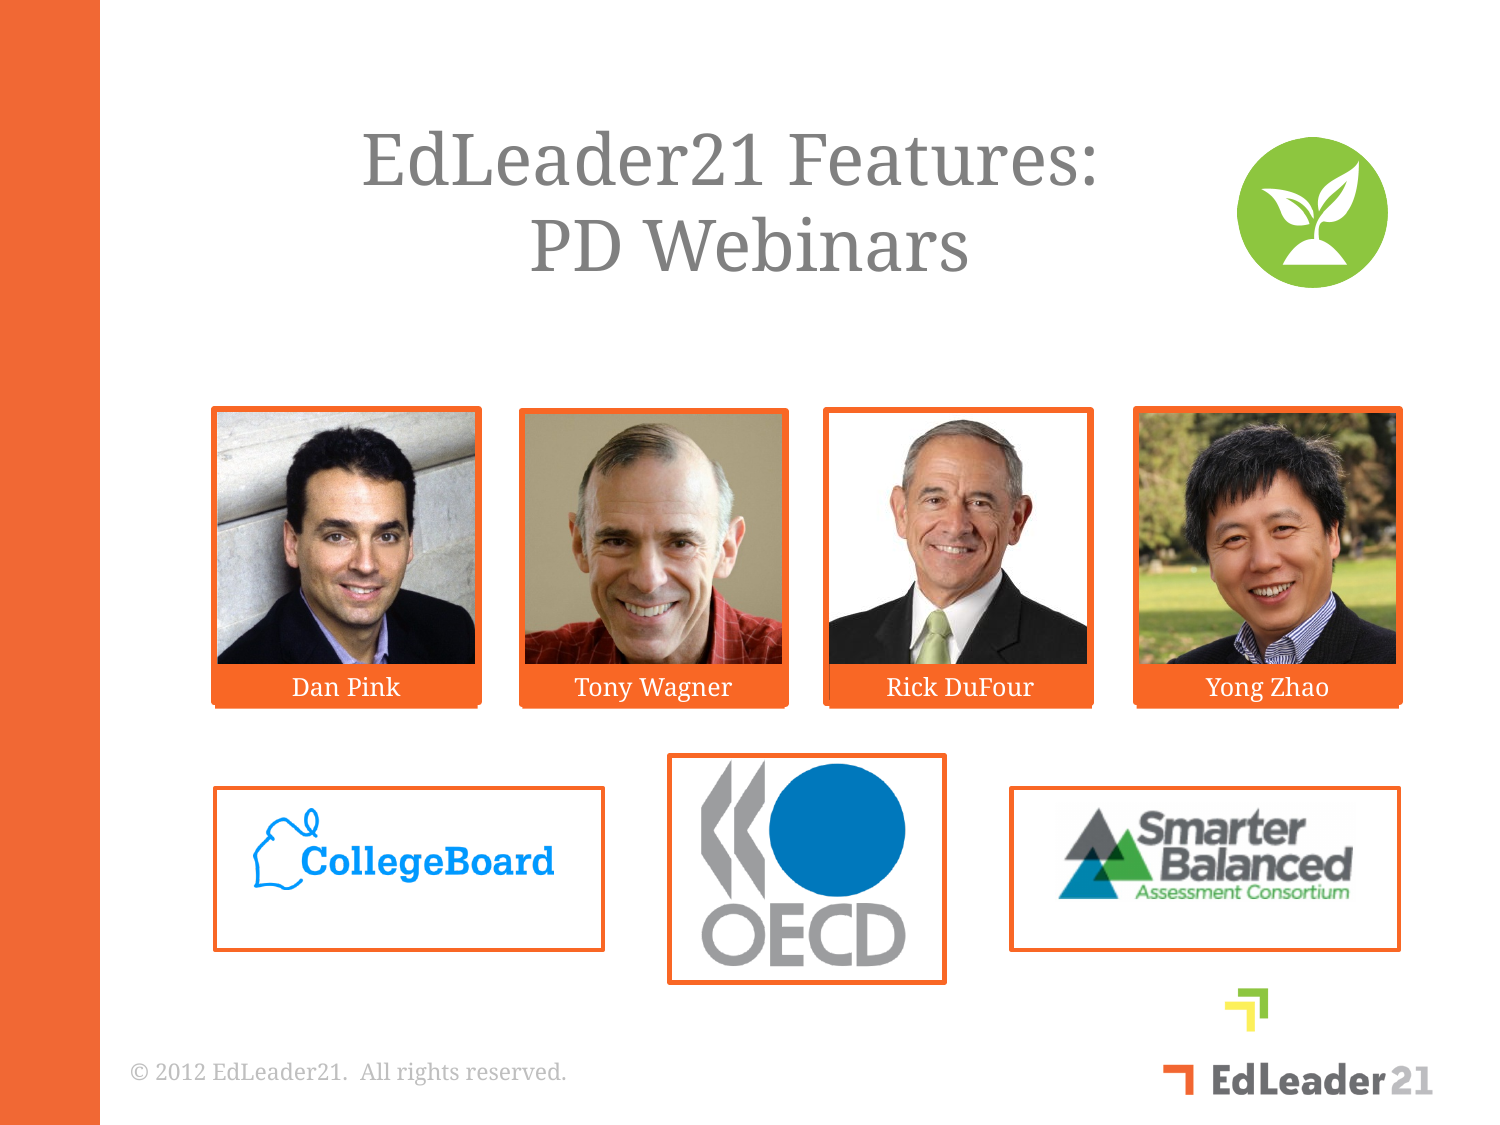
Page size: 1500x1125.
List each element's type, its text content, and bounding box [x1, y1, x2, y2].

picture [0, 0, 100, 1125]
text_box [829, 413, 1093, 710]
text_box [522, 413, 785, 702]
title EdLeader21 Features: PD Webinars [125, 106, 1375, 294]
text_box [214, 411, 478, 702]
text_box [669, 755, 945, 983]
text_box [214, 787, 603, 951]
picture [1162, 987, 1433, 1100]
text_box © 2012 EdLeader21. All rights reserved. [115, 1050, 583, 1093]
picture [1237, 137, 1388, 288]
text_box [1136, 412, 1400, 702]
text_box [1011, 787, 1400, 951]
